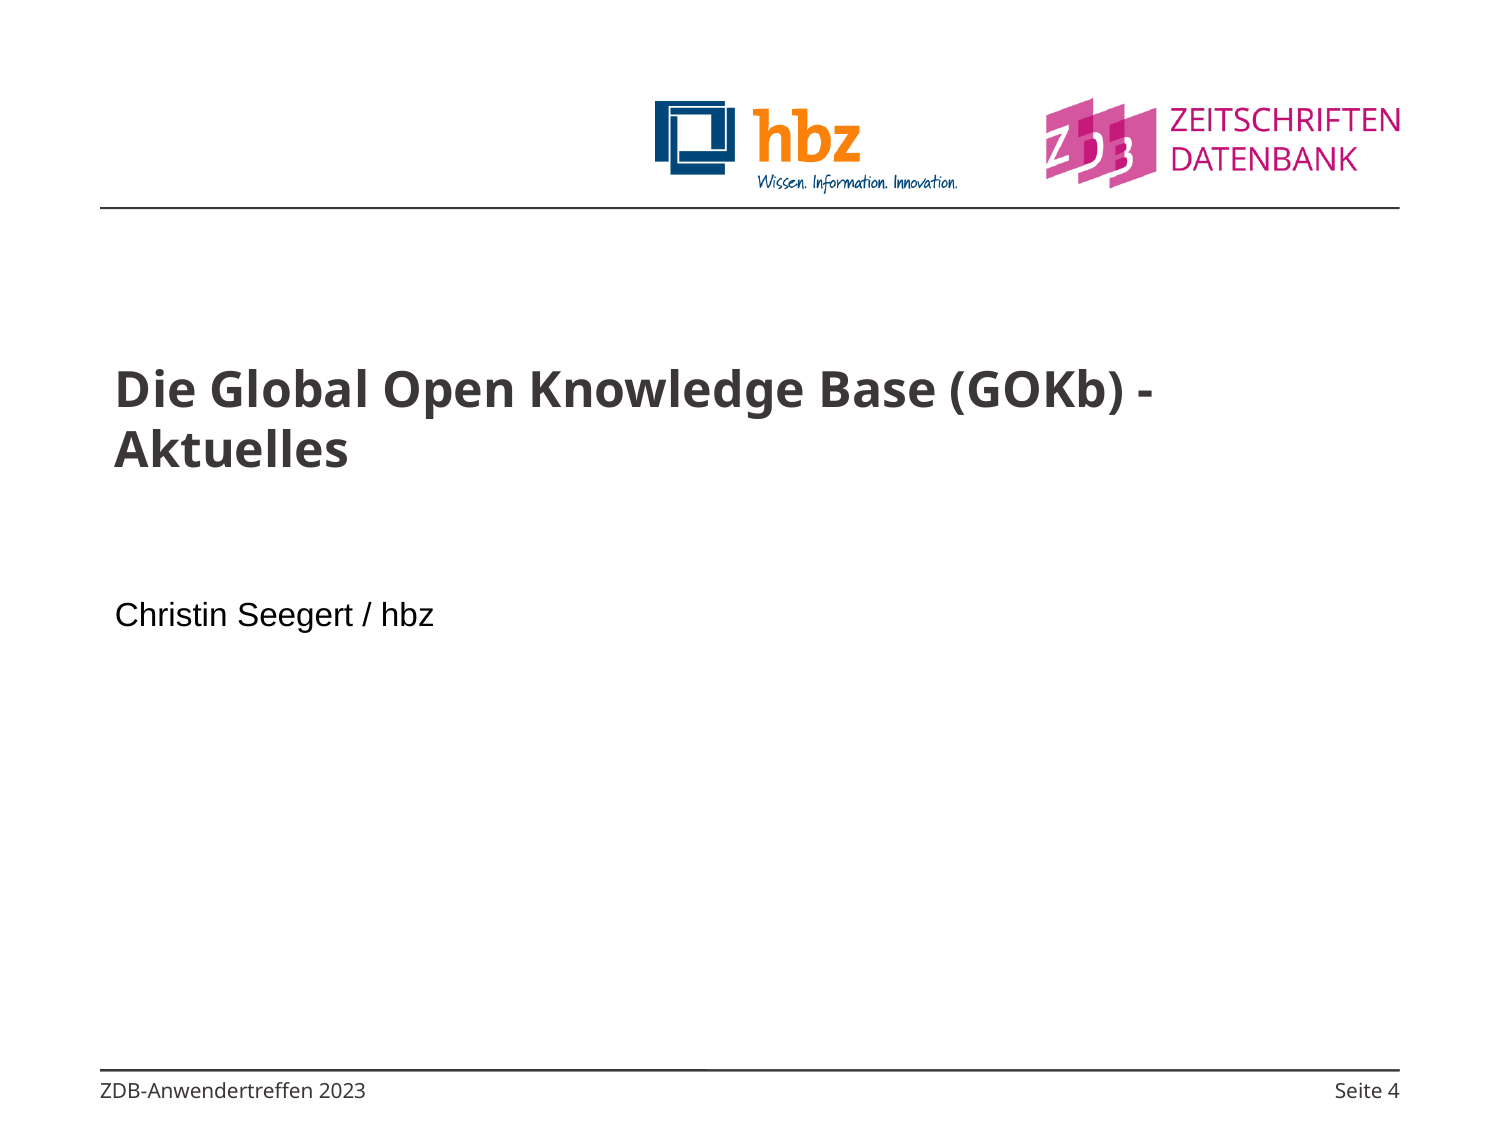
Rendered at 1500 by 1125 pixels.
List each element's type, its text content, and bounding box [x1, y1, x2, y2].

title Die Global Open Knowledge Base (GOKb) - Aktuelles [100, 350, 1400, 563]
subtitle Christin Seegert / hbz [100, 586, 1400, 717]
picture [655, 101, 957, 194]
picture [1033, 89, 1412, 197]
